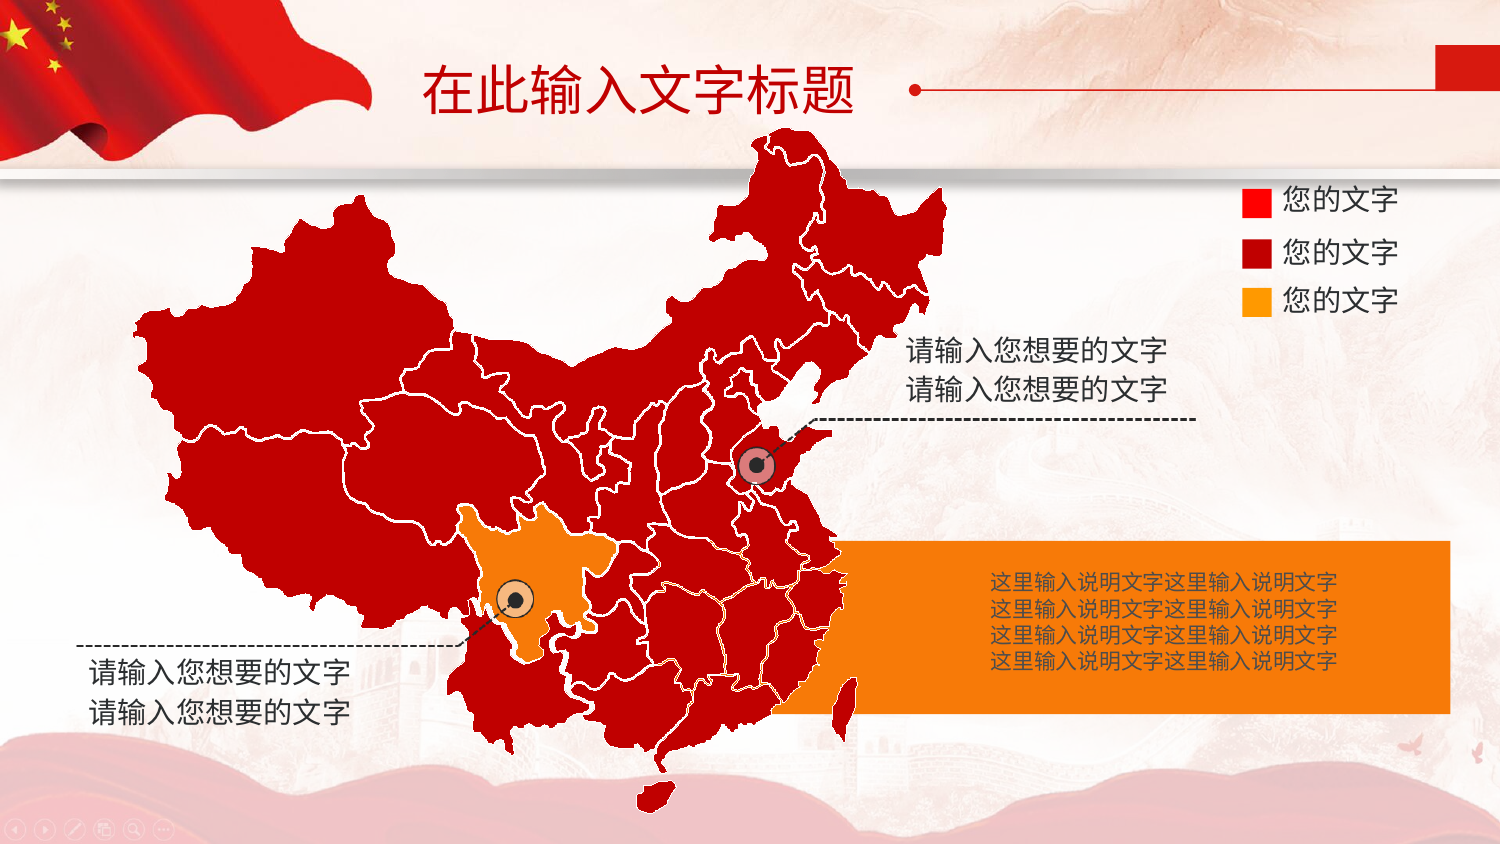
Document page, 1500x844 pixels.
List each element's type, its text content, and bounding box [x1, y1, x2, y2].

text_box [638, 583, 726, 691]
text_box 在此输入文字标题 [406, 48, 903, 144]
text_box 您的文字 [1271, 176, 1442, 223]
text_box [631, 524, 754, 603]
text_box [718, 579, 794, 691]
text_box [473, 144, 829, 442]
text_box 您的文字 [1271, 228, 1442, 275]
text_box [584, 542, 659, 623]
text_box [636, 780, 677, 814]
text_box [446, 612, 591, 756]
text_box [653, 674, 781, 774]
text_box 这里输入说明文字这里输入说明文字 这里输入说明文字这里输入说明文字 这里输入说明文字这里输入说明文字 这里输入说明文字这里输入说明文字 [979, 563, 1428, 680]
text_box [1242, 239, 1271, 269]
text_box [132, 194, 455, 448]
text_box [908, 83, 1435, 97]
text_box [766, 144, 948, 297]
text_box [793, 261, 931, 352]
text_box [401, 330, 631, 534]
text_box [831, 677, 858, 743]
text_box 请输入您想要的文字 [77, 649, 387, 688]
text_box [787, 569, 848, 629]
text_box [772, 312, 869, 405]
text_box 请输入您想要的文字 [894, 366, 1204, 413]
text_box [758, 485, 784, 493]
text_box [772, 540, 1451, 715]
text_box [164, 426, 482, 579]
picture [0, 0, 1500, 844]
text_box [589, 402, 670, 550]
text_box [343, 393, 545, 545]
text_box [1242, 287, 1271, 317]
text_box [702, 337, 789, 466]
text_box 请输入您想要的文字 [894, 326, 1204, 366]
text_box [554, 600, 653, 689]
text_box [728, 444, 752, 494]
text_box [752, 485, 842, 570]
text_box [567, 407, 613, 480]
text_box [661, 461, 753, 553]
text_box [761, 613, 829, 703]
text_box 您的文字 [1271, 277, 1442, 324]
text_box 请输入您想要的文字 [77, 688, 387, 735]
text_box [1435, 45, 1500, 92]
text_box [1242, 188, 1271, 219]
text_box [732, 491, 809, 588]
text_box [725, 369, 764, 414]
text_box [570, 660, 693, 753]
text_box [458, 503, 617, 663]
text_box [656, 380, 713, 494]
